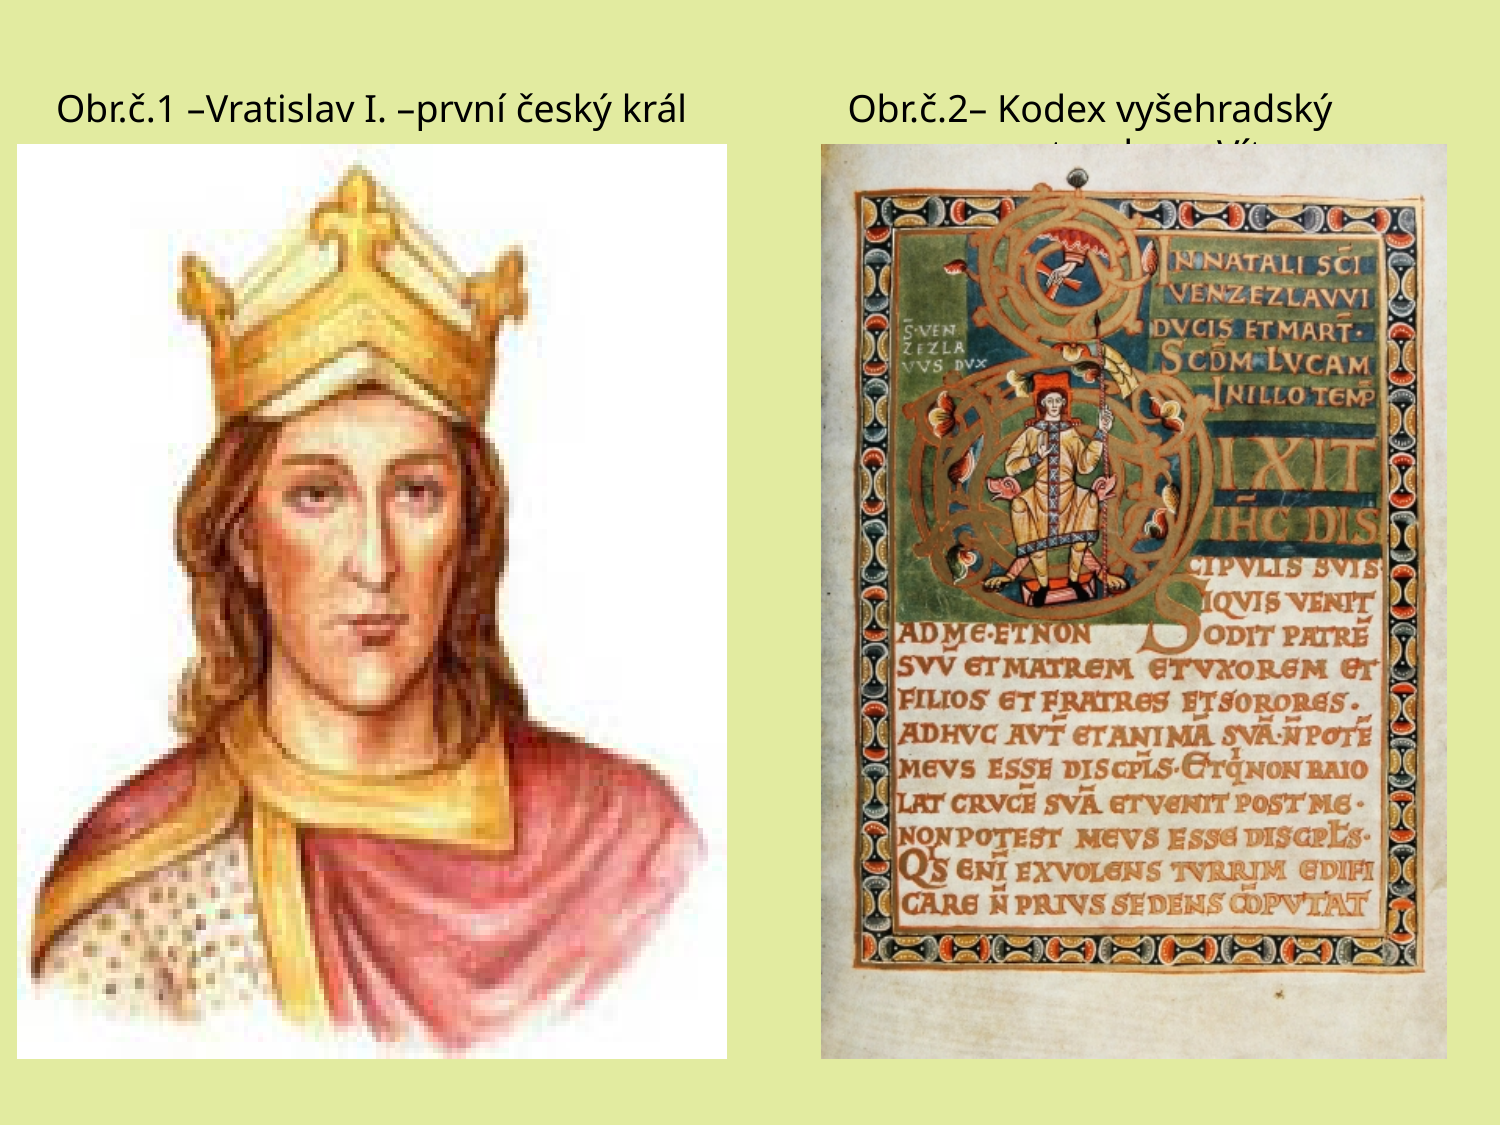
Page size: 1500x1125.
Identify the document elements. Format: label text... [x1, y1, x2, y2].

picture [821, 144, 1448, 1059]
text_box Obr.č.1 –Vratislav I. –první český král [41, 78, 774, 138]
text_box Obr.č.2– Kodex vyšehradský rotundy sv. Víta [832, 78, 1471, 183]
picture [17, 144, 727, 1059]
